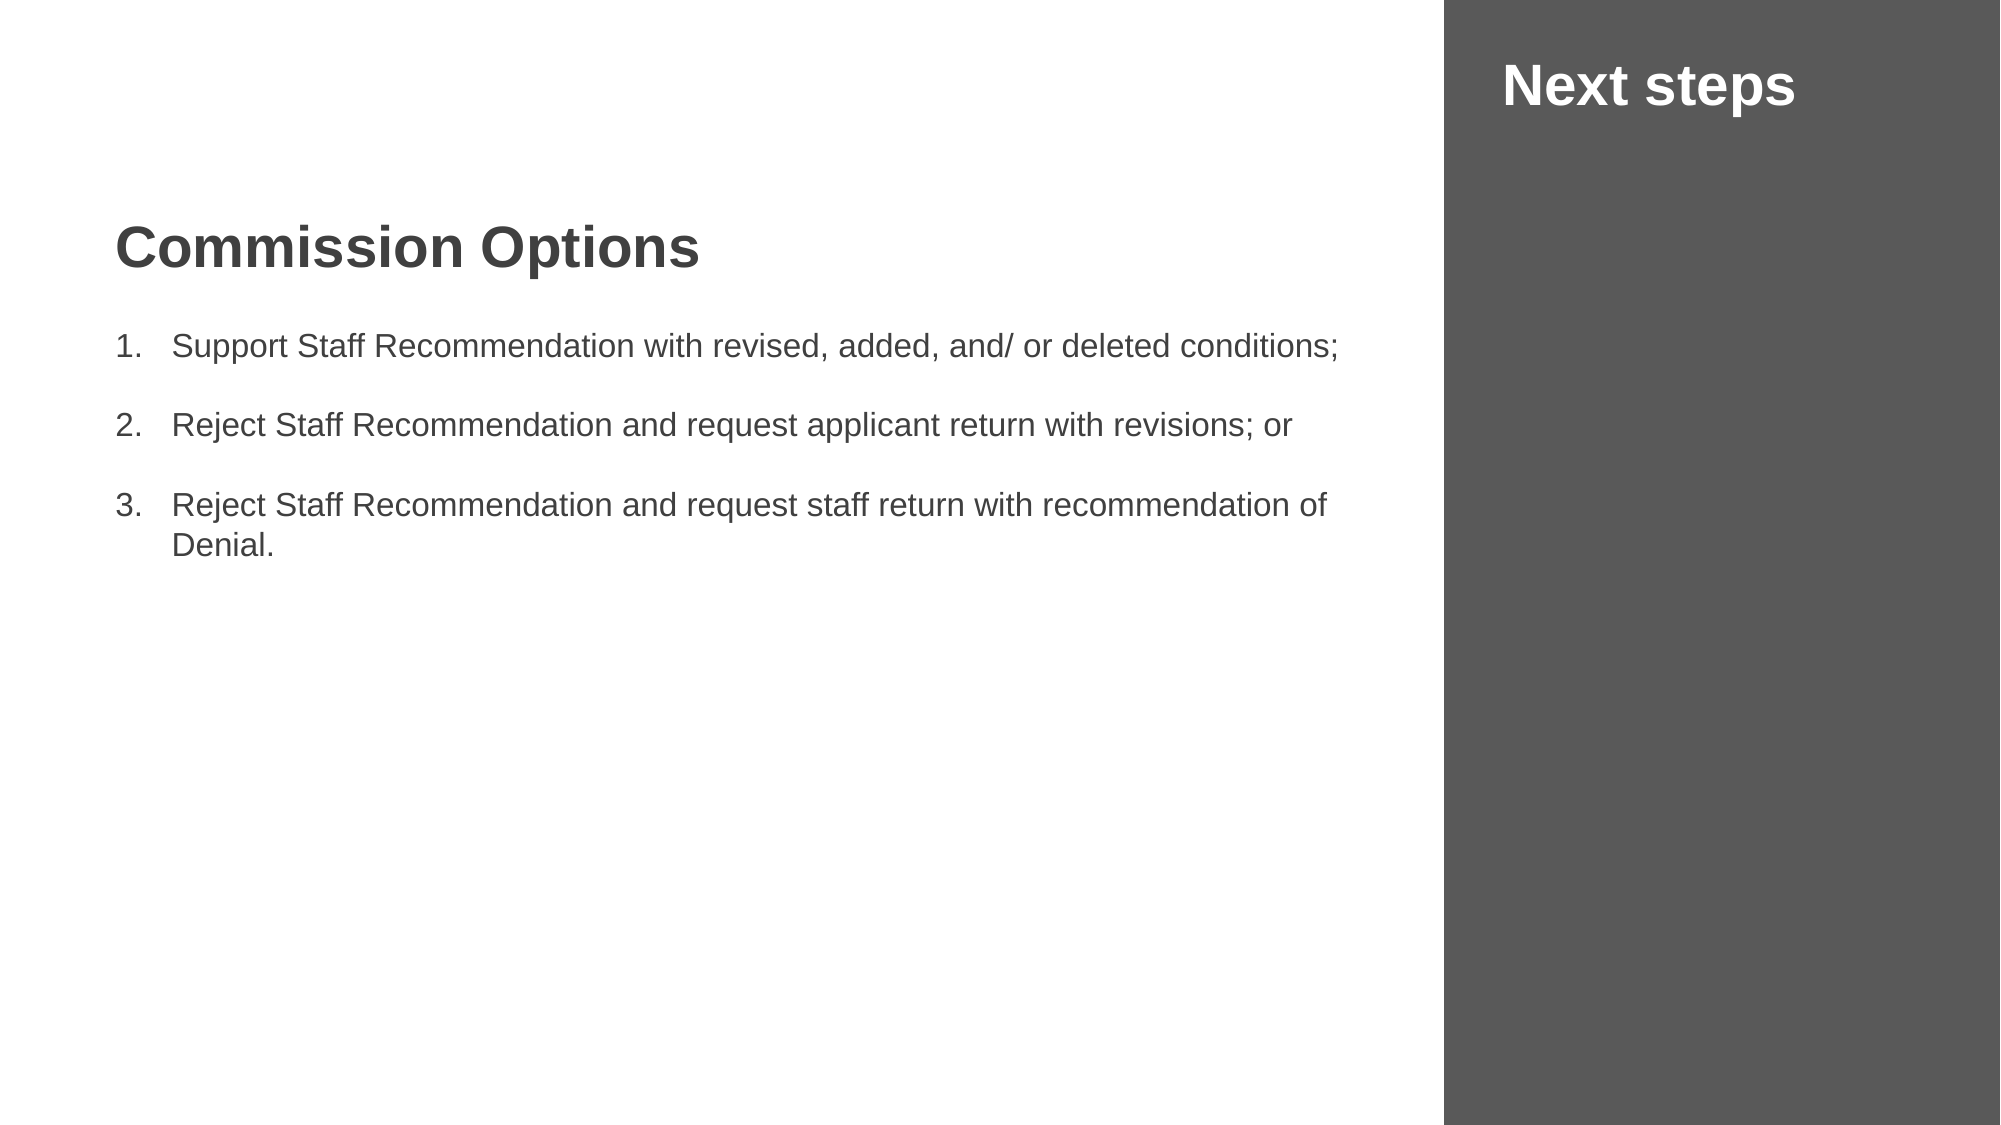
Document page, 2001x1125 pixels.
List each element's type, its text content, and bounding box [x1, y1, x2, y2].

text_box Commission Options Support Staff Recommendation with revised, added, and/ or deleted conditions; Reject Staff Recommendation and request applicant return with revisions; or Reject Staff Recommendation and request staff return with recommendation of Denial. [100, 201, 1401, 651]
text_box [1443, 0, 2000, 1125]
text_box Next steps [1487, 39, 1957, 210]
